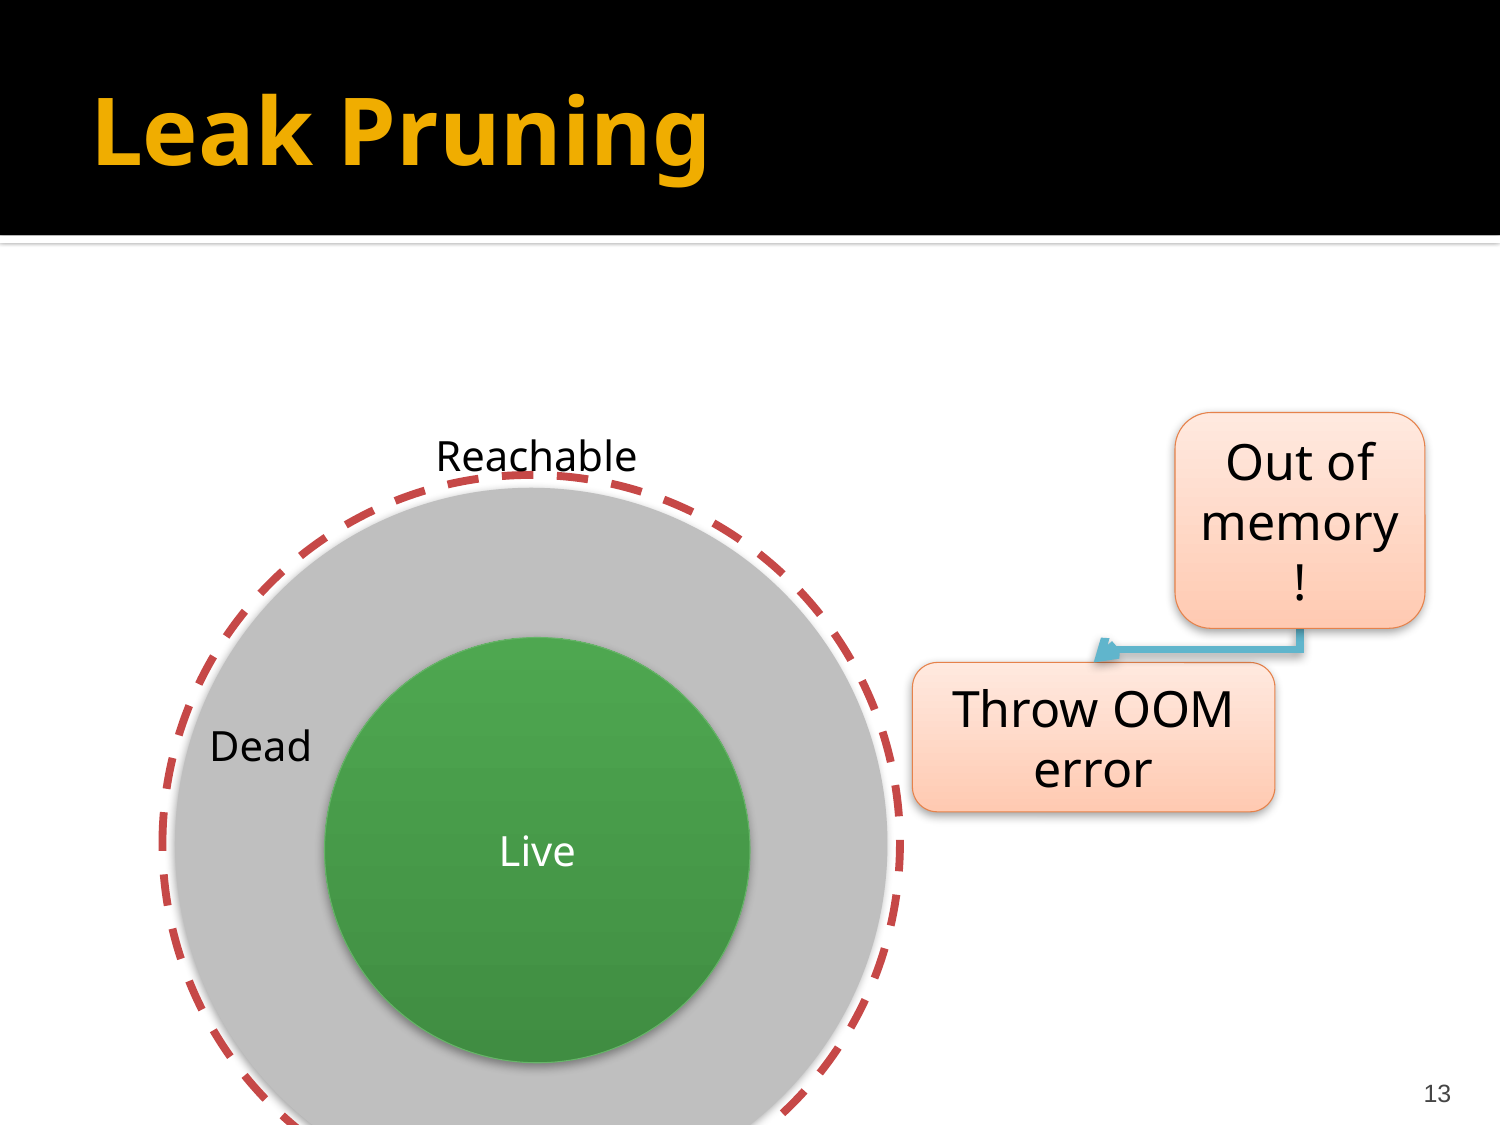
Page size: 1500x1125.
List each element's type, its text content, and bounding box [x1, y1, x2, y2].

text_box Out of memory! [1175, 412, 1426, 629]
text_box Reachable [420, 421, 653, 487]
text_box [158, 487, 904, 1125]
slide_number 13 [1345, 1062, 1467, 1108]
title Leak Pruning [75, 25, 1425, 231]
text_box Throw OOM error [912, 662, 1275, 812]
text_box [1147, 509, 1247, 717]
